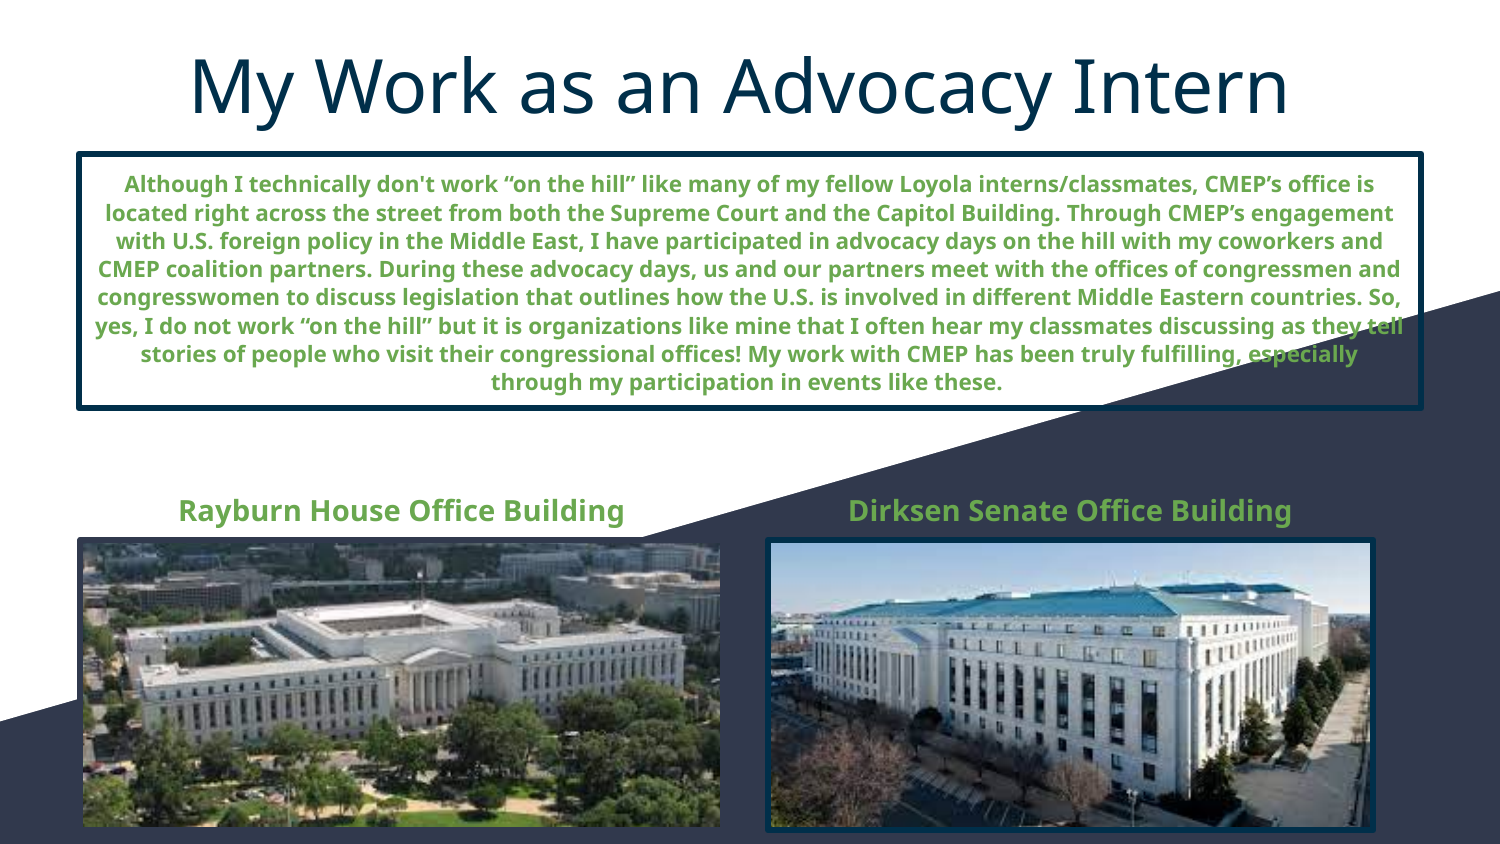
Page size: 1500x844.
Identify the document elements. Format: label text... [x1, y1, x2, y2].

text_box Dirksen Senate Office Building [752, 477, 1389, 543]
subtitle Although I technically don't work “on the hill” like many of my fellow Loyola interns/classmates, CMEP’s office is located right across the street from both the Supreme Court and the Capitol Building. Through CMEP’s engagement with U.S. foreign policy in the Middle East, I have participated in advocacy days on the hill with my coworkers and CMEP coalition partners. During these advocacy days, us and our partners meet with the offices of congressmen and congresswomen to discuss legislation that outlines how the U.S. is involved in different Middle Eastern countries. So, yes, I do not work “on the hill” but it is organizations like mine that I often hear my classmates discussing as they tell stories of people who visit their congressional offices! My work with CMEP has been truly fulfilling, especially through my participation in events like these. [78, 153, 1422, 409]
text_box Rayburn House Office Building [83, 477, 721, 542]
title My Work as an Advocacy Intern [51, 23, 1449, 164]
picture [83, 542, 721, 828]
picture [771, 542, 1371, 828]
